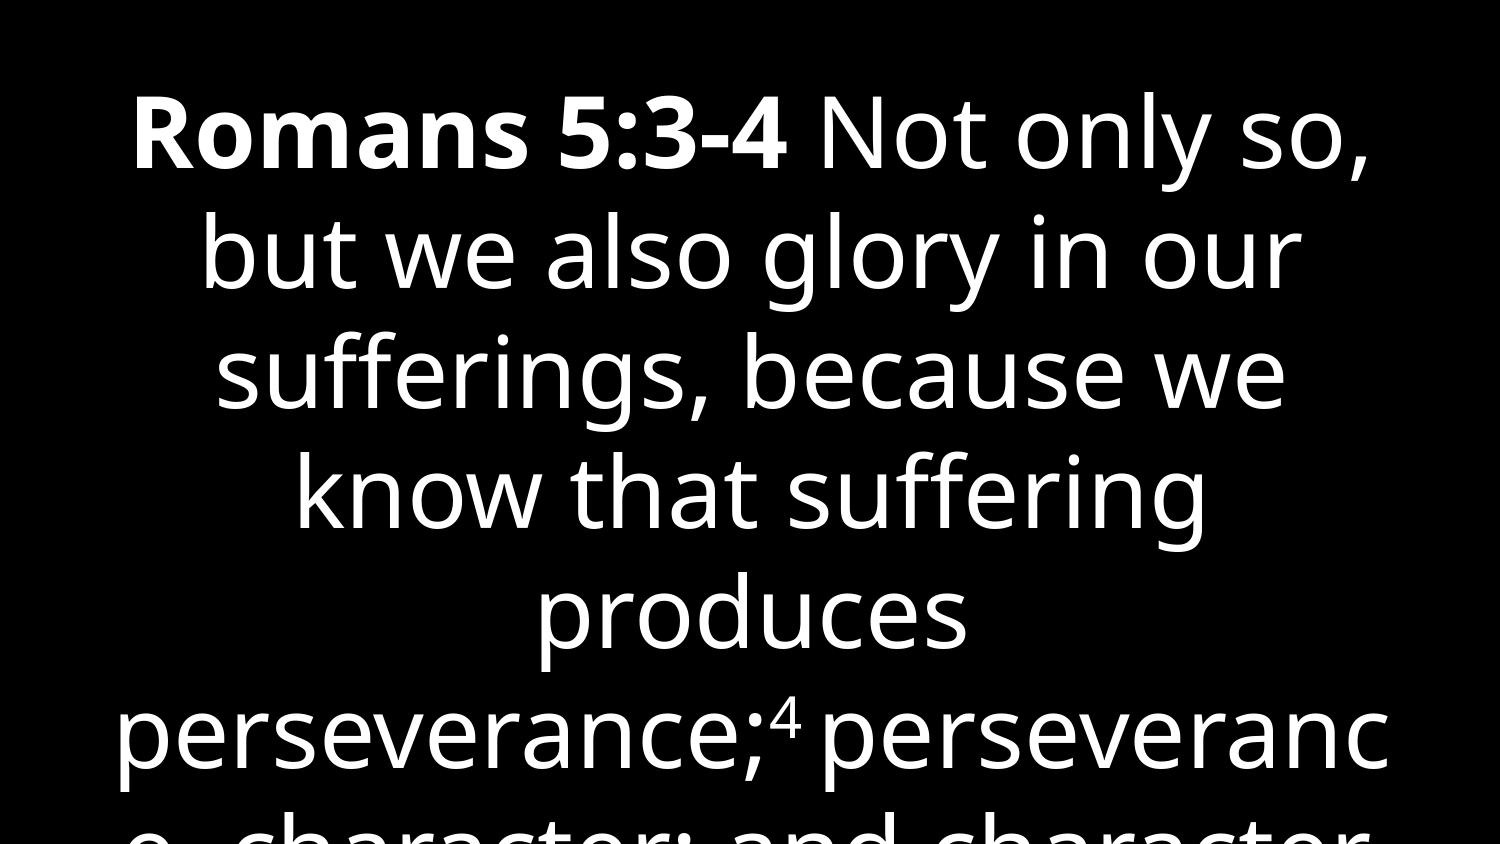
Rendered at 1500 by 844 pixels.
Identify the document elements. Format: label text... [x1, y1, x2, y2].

text_box Romans 5:3-4 Not only so, but we also glory in our sufferings, because we know that suffering produces perseverance;4 perseverance, character; and character, hope. [93, 61, 1410, 844]
